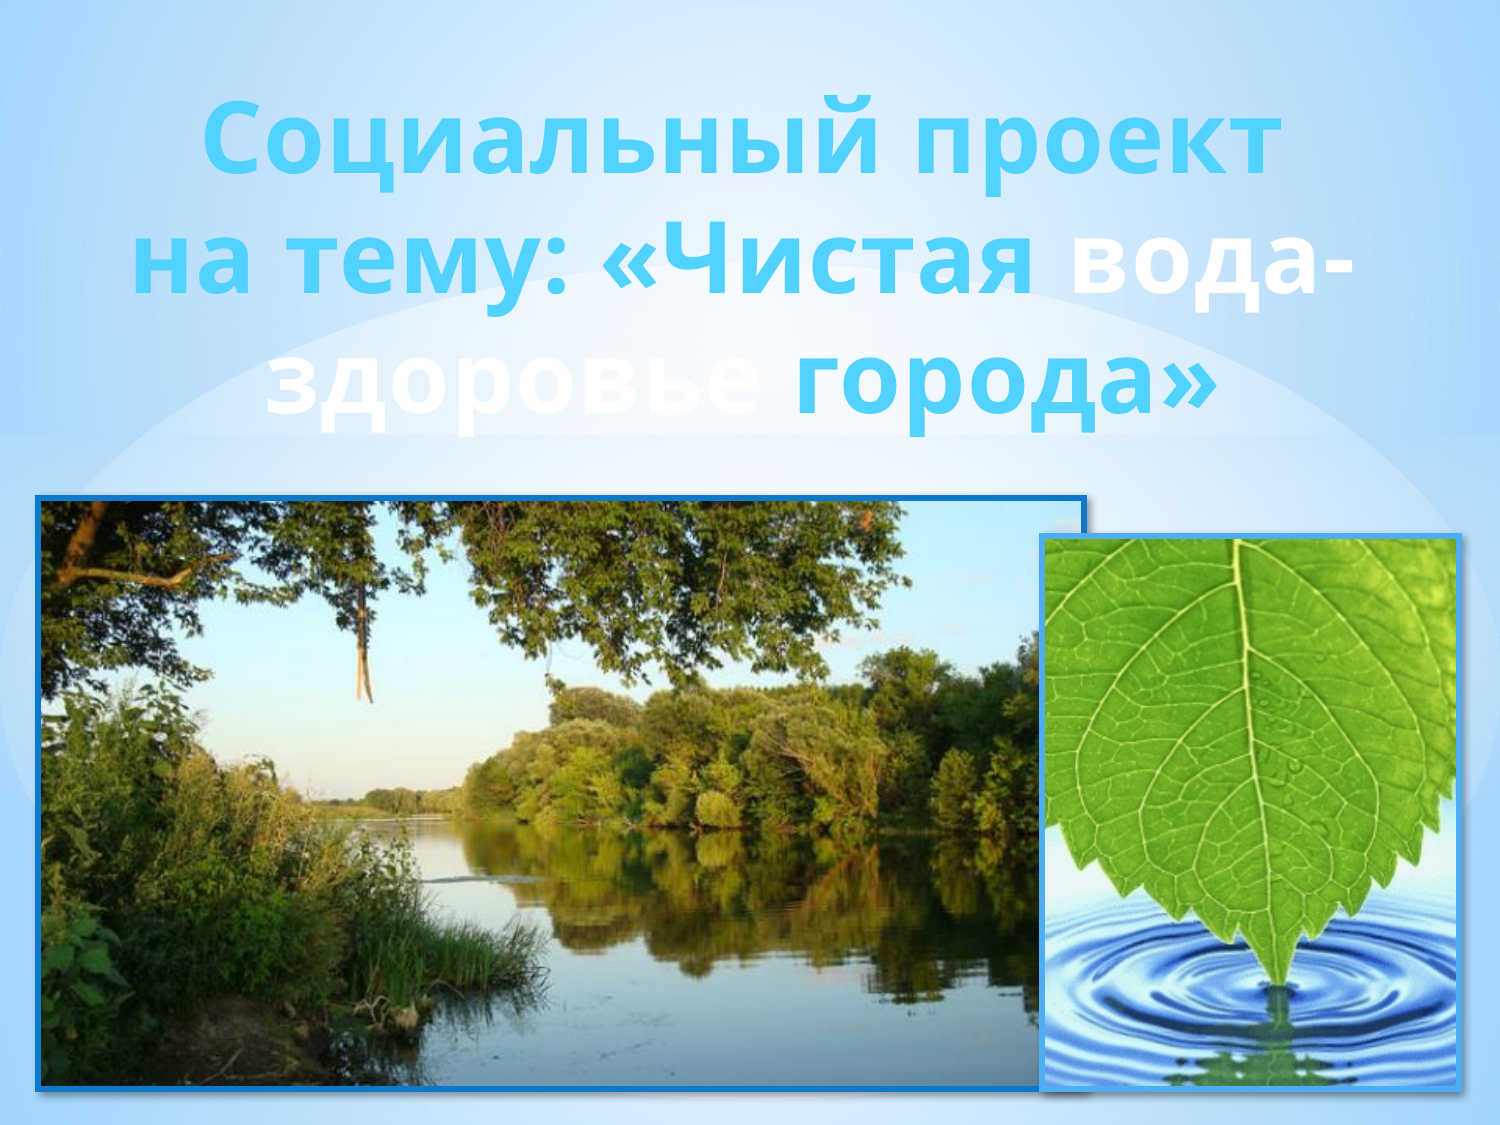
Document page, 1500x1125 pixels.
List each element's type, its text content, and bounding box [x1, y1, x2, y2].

title Социальный проект на тему: «Чистая вода-здоровье города» [7, 66, 1449, 361]
picture [40, 500, 1456, 1087]
